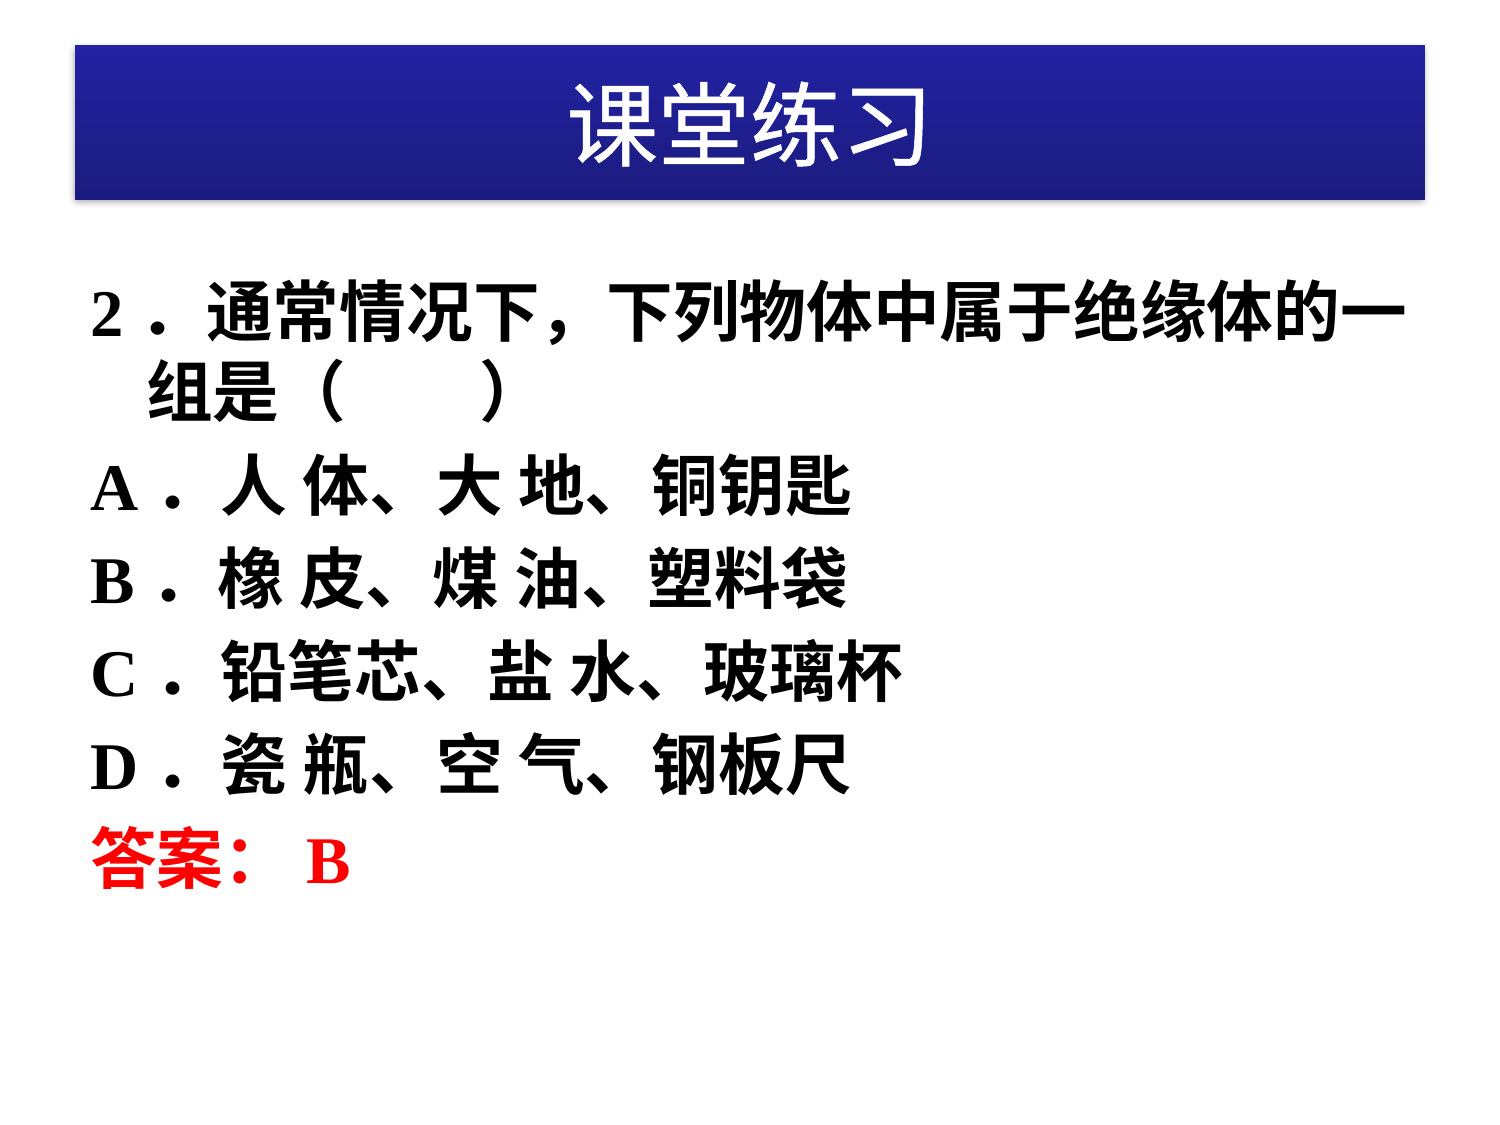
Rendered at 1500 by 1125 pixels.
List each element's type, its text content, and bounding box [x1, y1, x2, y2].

list 2．通常情况下，下列物体中属于绝缘体的一组是（ ） A．人 体、大 地、铜钥匙 B．橡 皮、煤 油、塑料袋 C．铅笔芯、盐 水、玻璃杯 D．瓷 瓶、空 气、钢板尺 答案：B [74, 262, 1426, 1006]
title 课堂练习 [74, 44, 1426, 201]
